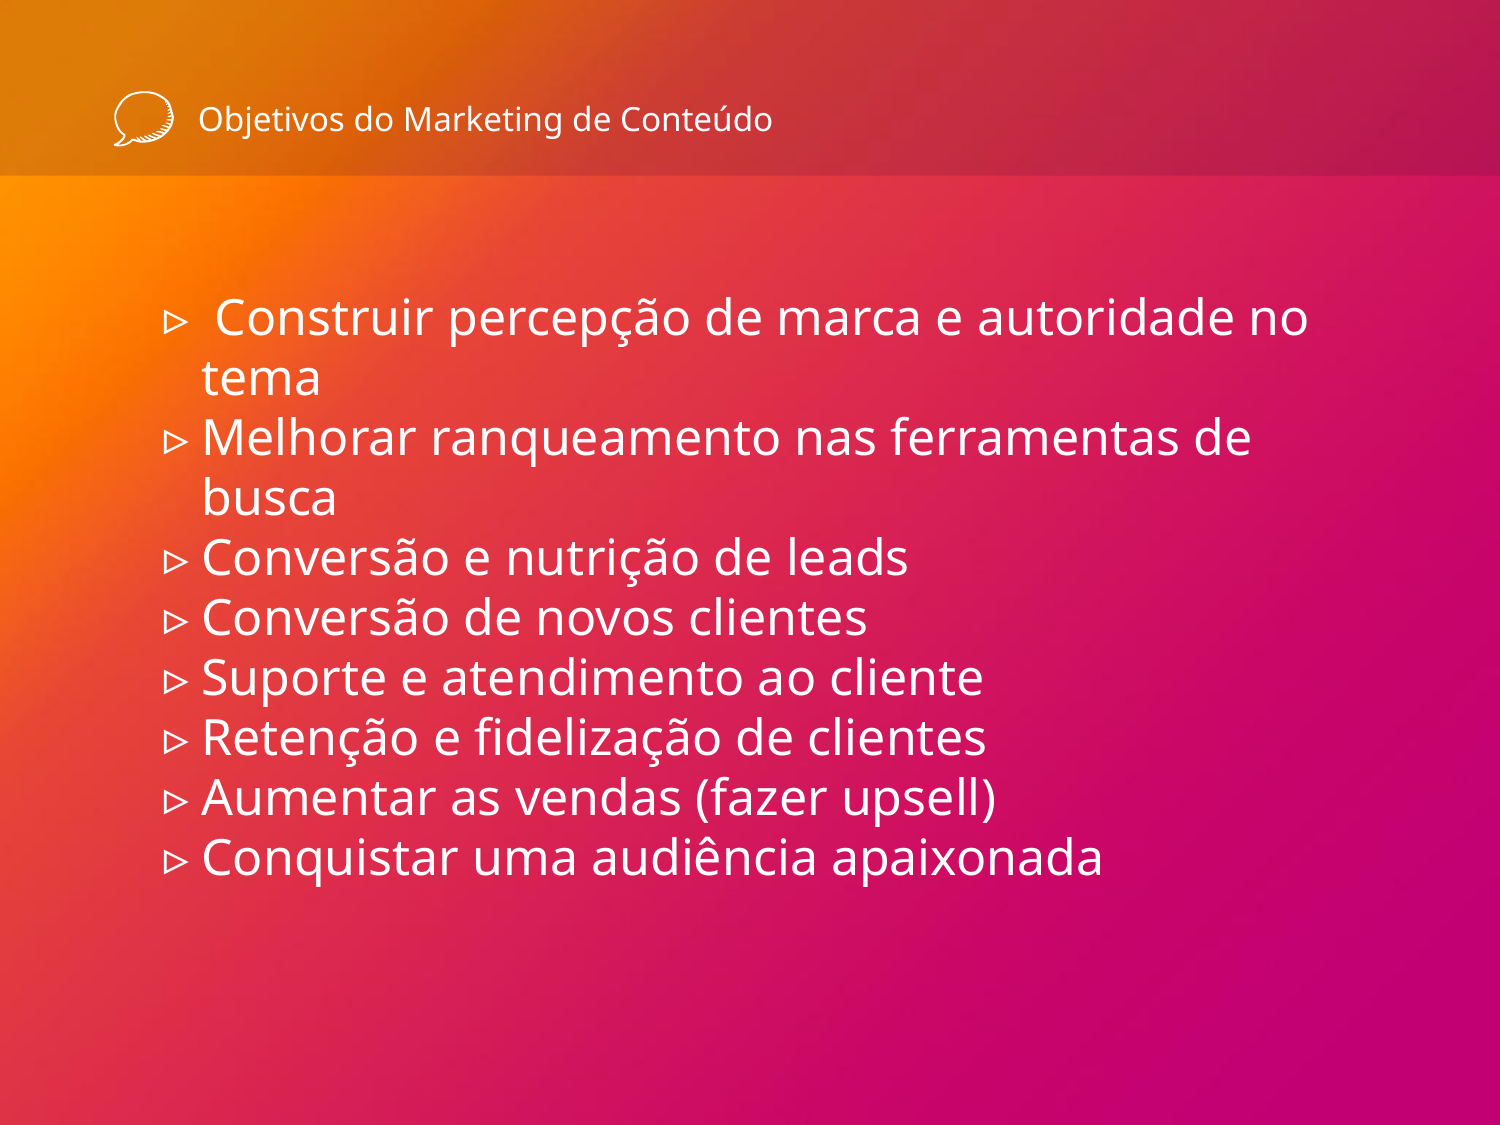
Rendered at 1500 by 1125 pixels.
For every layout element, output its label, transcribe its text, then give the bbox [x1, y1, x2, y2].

list Construir percepção de marca e autoridade no tema Melhorar ranqueamento nas ferramentas de busca Conversão e nutrição de leads Conversão de novos clientes Suporte e atendimento ao cliente Retenção e fidelização de clientes Aumentar as vendas (fazer upsell) Conquistar uma audiência apaixonada [111, 270, 1341, 1044]
title Objetivos do Marketing de Conteúdo [182, 70, 1426, 154]
picture [0, 0, 1500, 1125]
